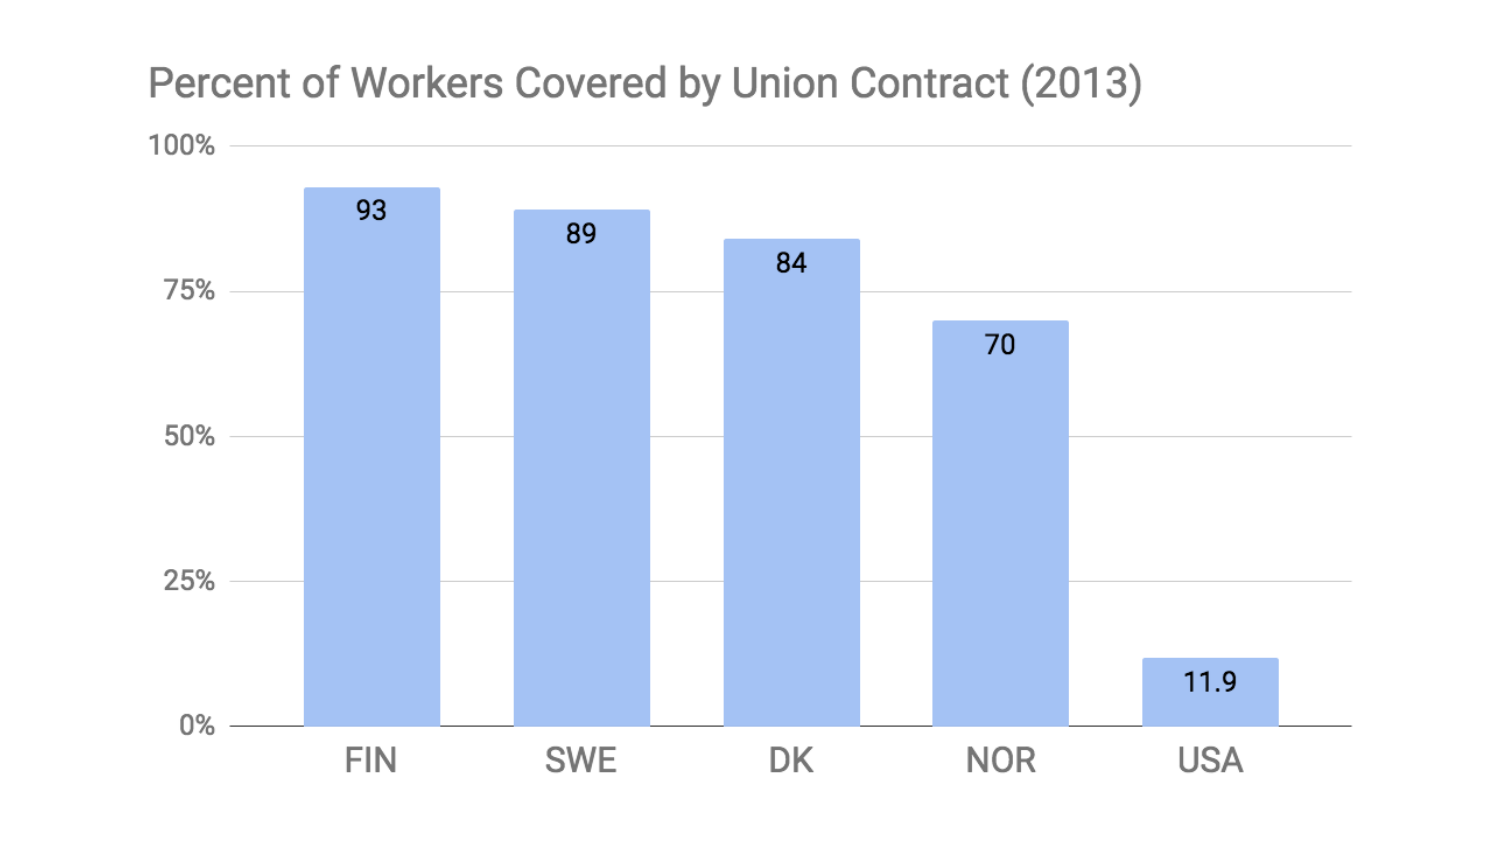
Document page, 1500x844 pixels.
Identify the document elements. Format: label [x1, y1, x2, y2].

picture [108, 24, 1392, 819]
